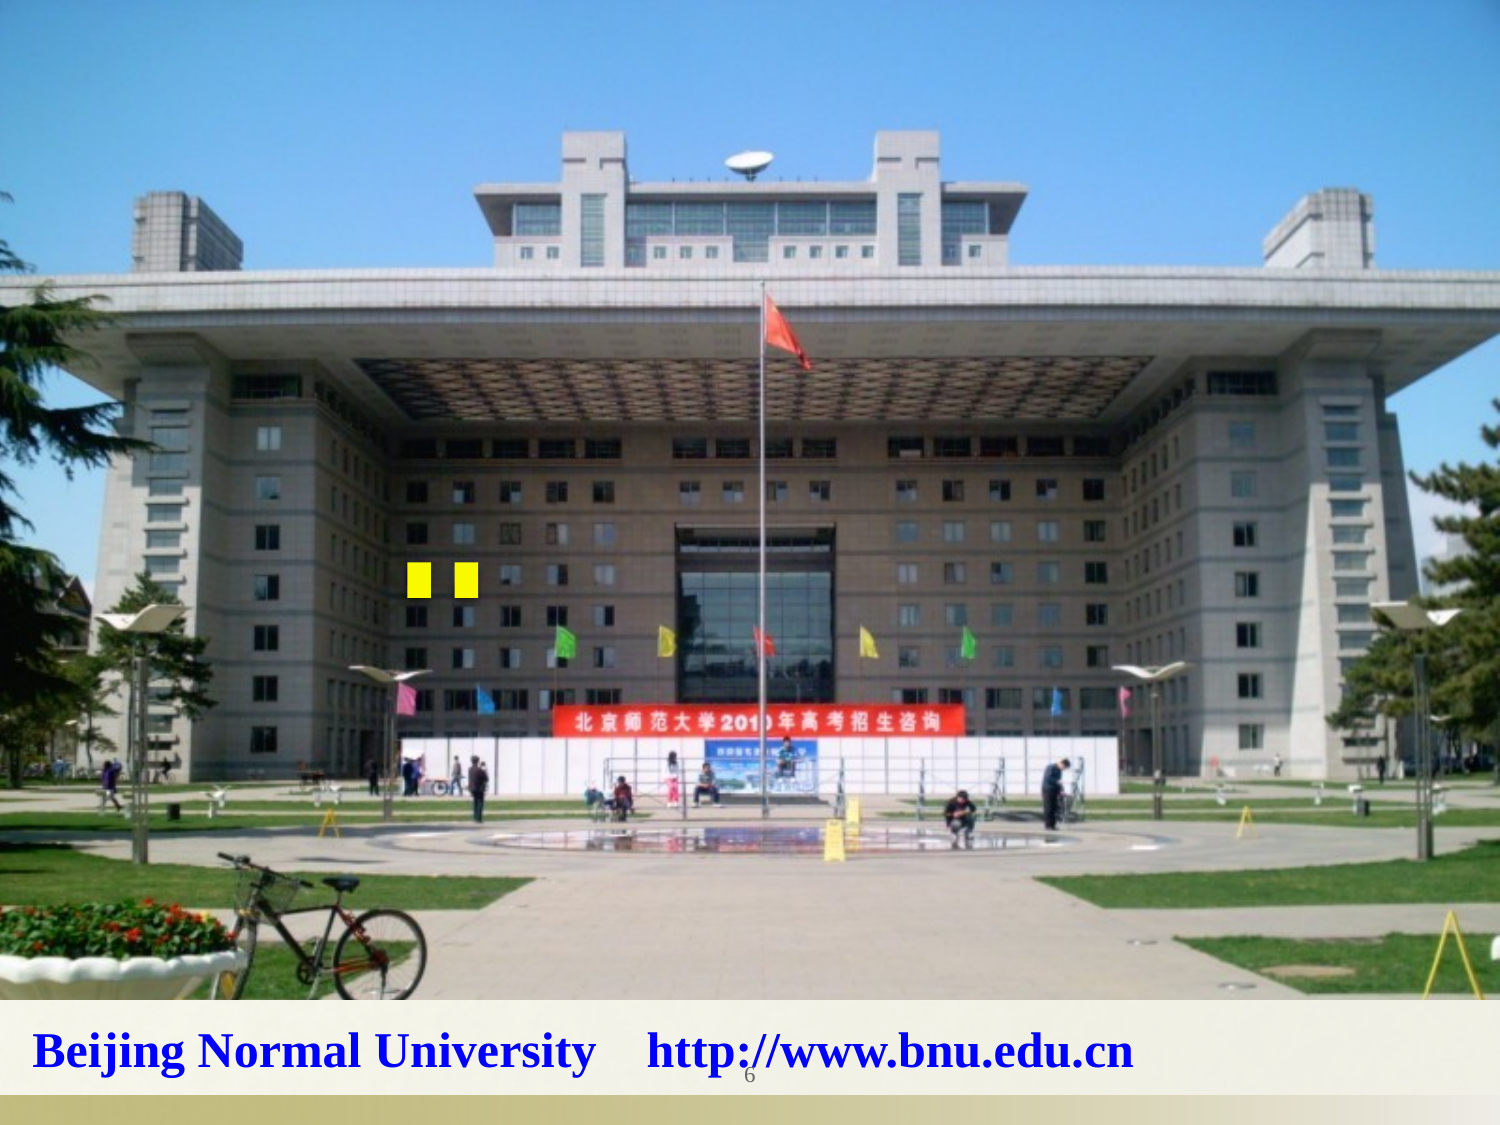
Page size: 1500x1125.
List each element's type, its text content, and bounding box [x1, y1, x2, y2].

title Beijing Normal University http://www.bnu.edu.cn [17, 1010, 1368, 1125]
slide_number 6 [675, 1050, 825, 1097]
picture [0, 0, 1500, 1000]
